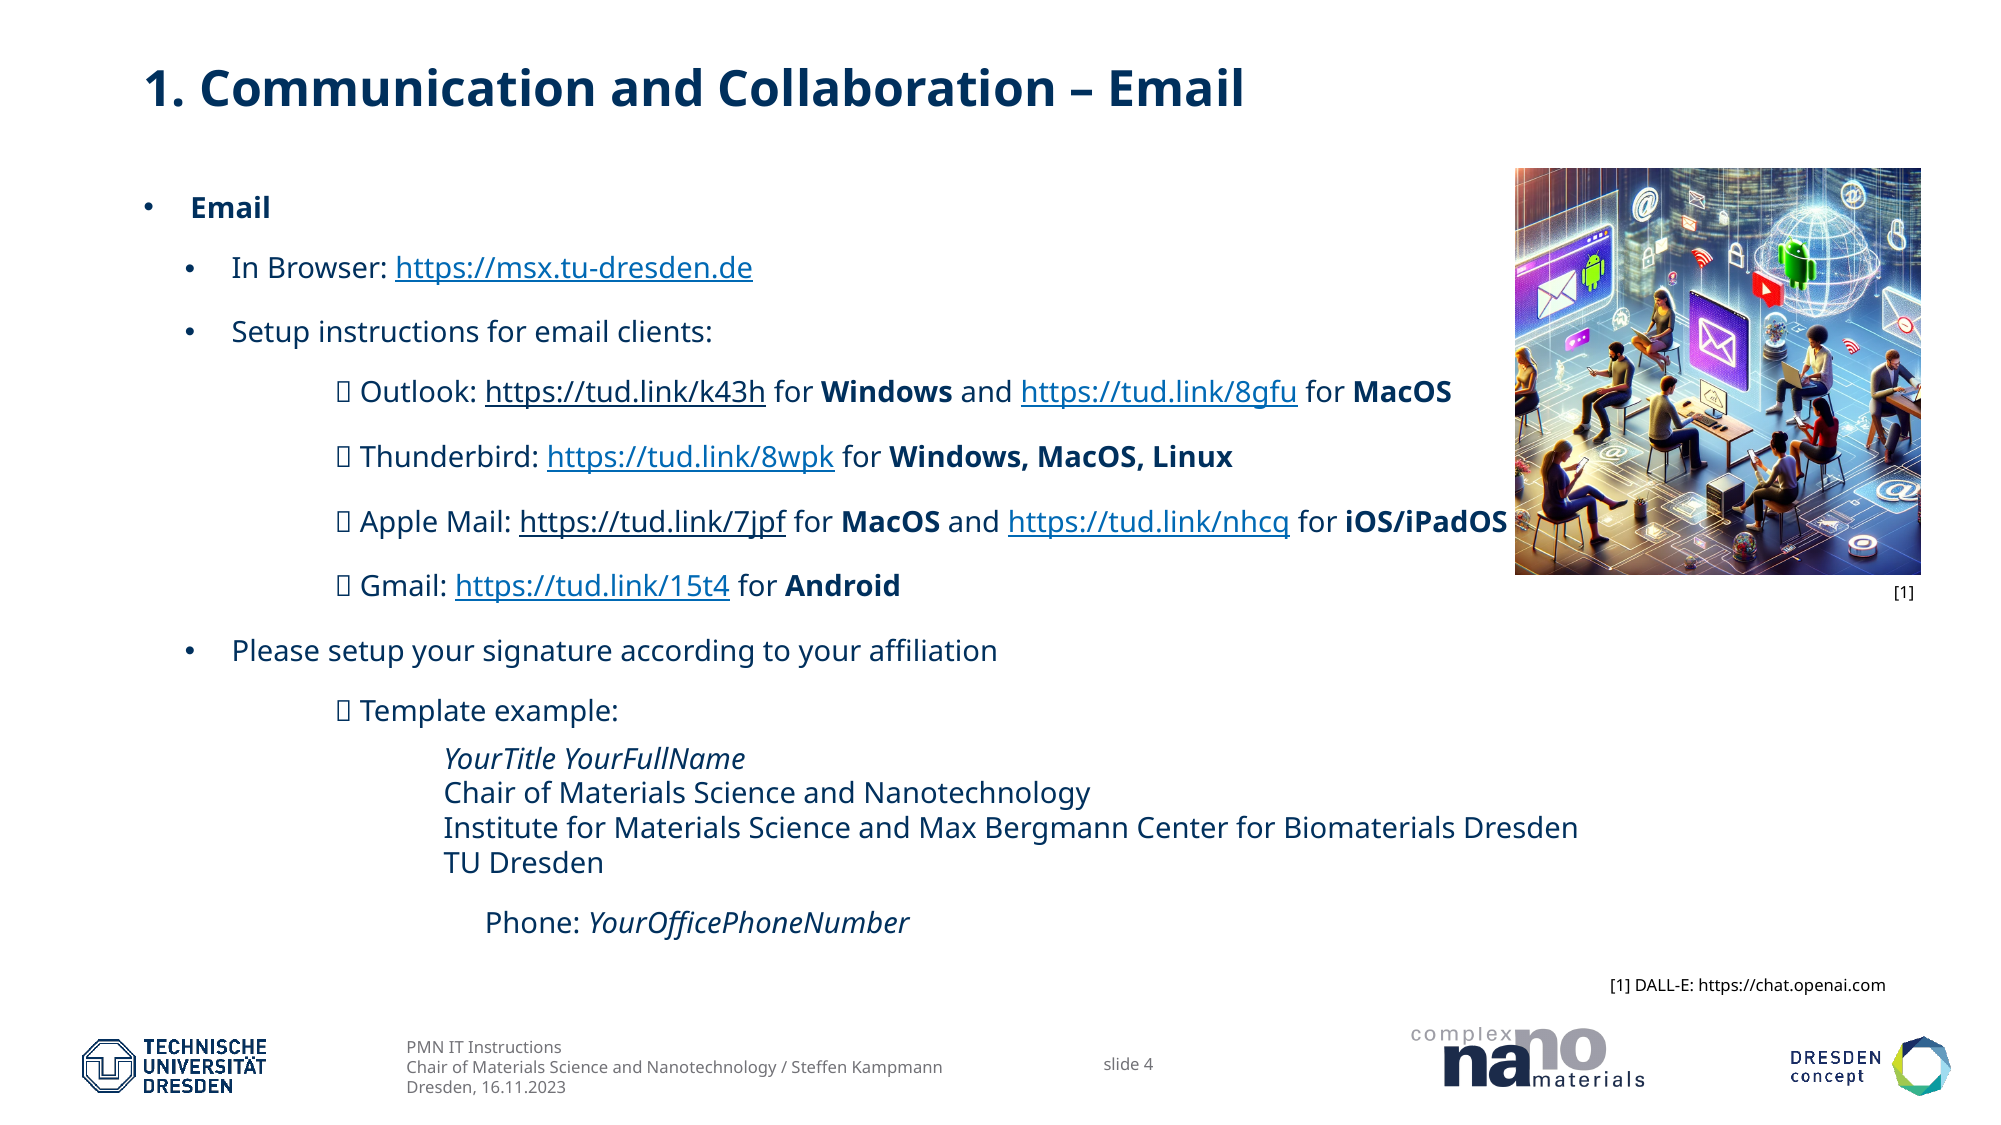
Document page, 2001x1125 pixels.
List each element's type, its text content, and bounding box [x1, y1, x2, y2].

text_box [1] DALL-E: https://chat.openai.com [1595, 967, 2000, 1003]
list Email In Browser: https://msx.tu-dresden.de Setup instructions for email clients:  Outlook: https://tud.link/k43h for Windows and https://tud.link/8gfu for MacOS  Thunderbird: https://tud.link/8wpk for Windows, MacOS, Linux  Apple Mail: https://tud.link/7jpf for MacOS and https://tud.link/nhcq for iOS/iPadOS  Gmail: https://tud.link/15t4 for Android Please setup your signature according to your affiliation  Template example: YourTitle YourFullName Chair of Materials Science and Nanotechnology Institute for Materials Science and Max Bergmann Center for Biomaterials Dresden TU Dresden Phone: YourOfficePhoneNumber [143, 188, 1719, 902]
title 1. Communication and Collaboration – Email [143, 56, 1880, 169]
picture [82, 1039, 266, 1093]
picture [1515, 168, 1921, 575]
picture [1411, 1027, 1645, 1089]
picture [1791, 1036, 1951, 1096]
text_box [1] [1879, 574, 1945, 610]
